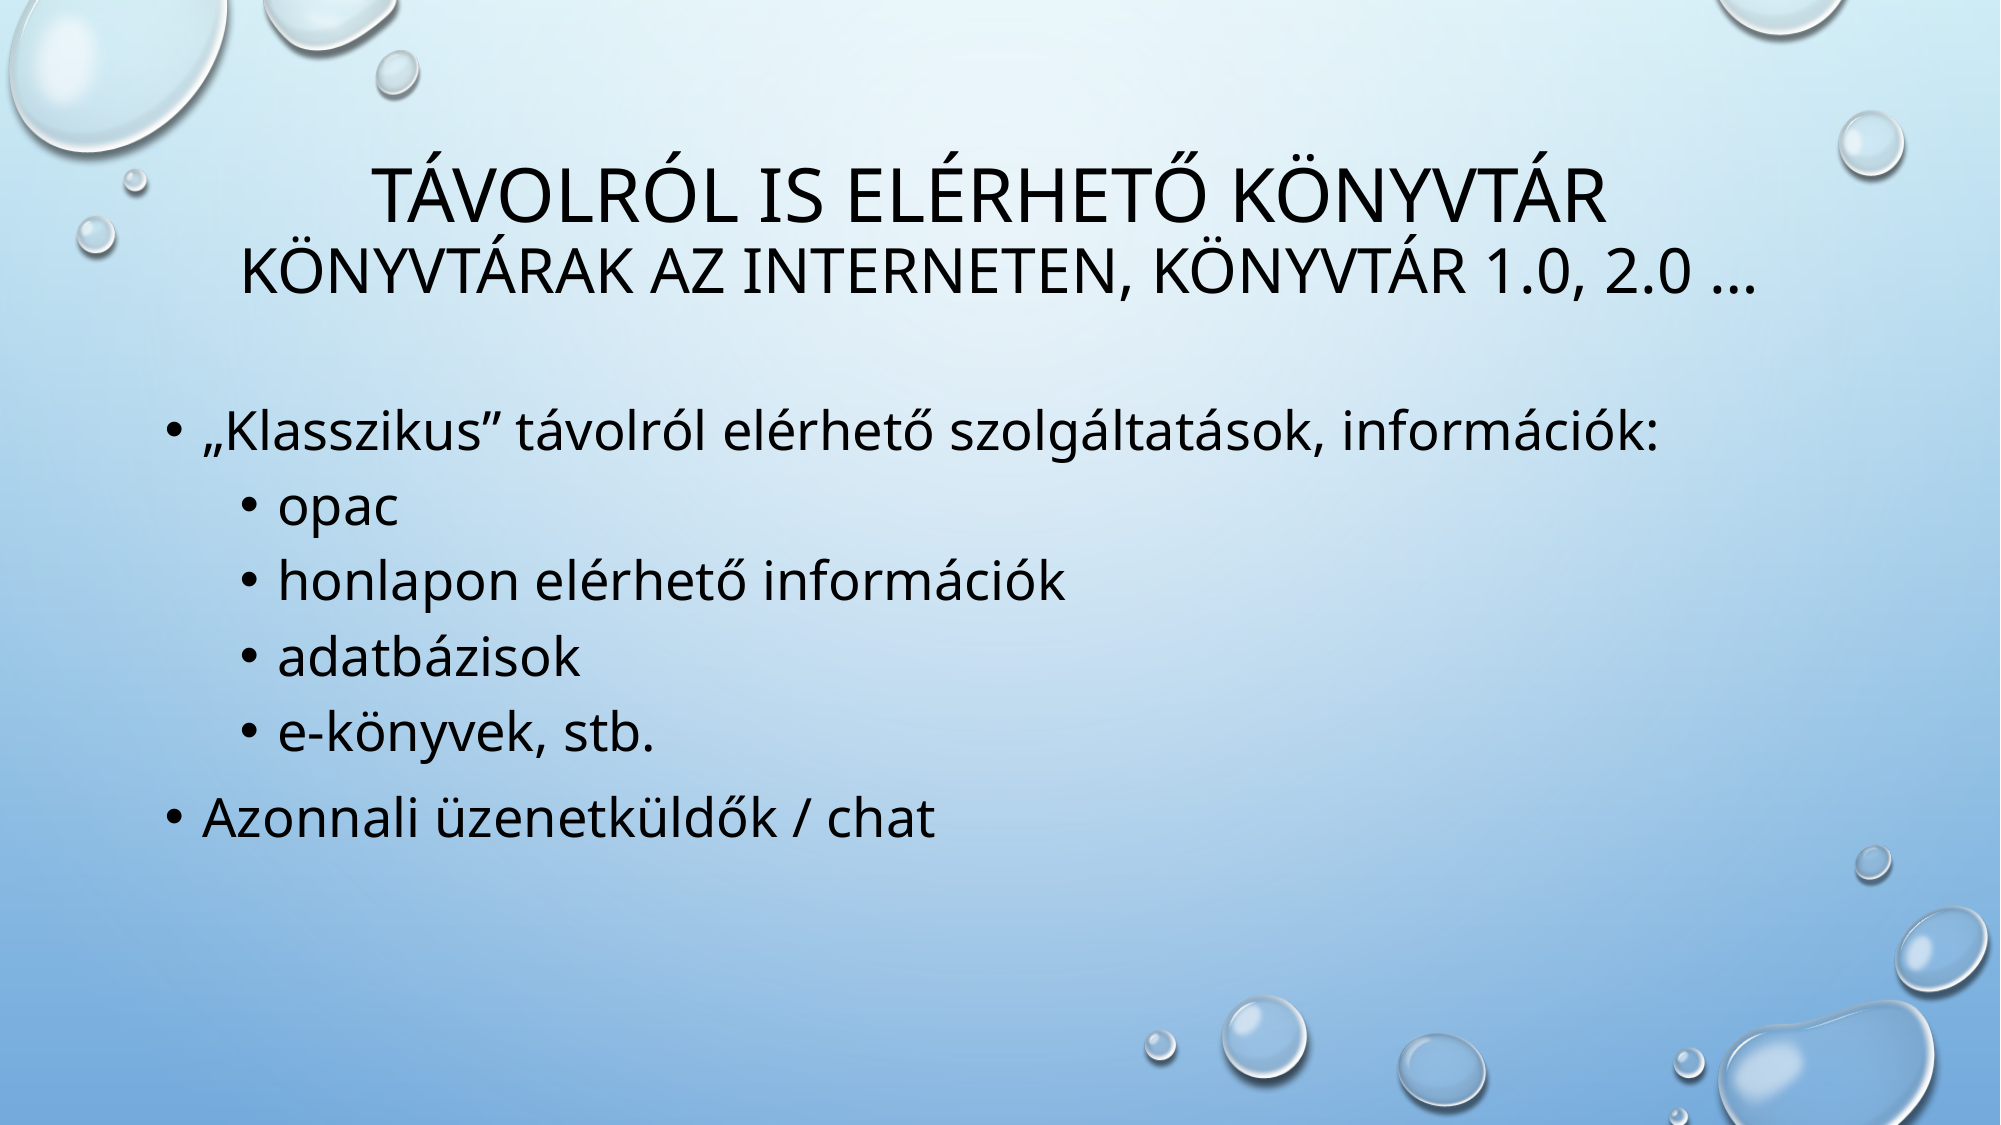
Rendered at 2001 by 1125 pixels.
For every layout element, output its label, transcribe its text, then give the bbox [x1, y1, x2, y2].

list „Klasszikus” távolról elérhető szolgáltatások, információk: opac honlapon elérhető információk adatbázisok e-könyvek, stb. Azonnali üzenetküldők / chat [149, 388, 1850, 950]
title Távolról is elérhető könyvtár Könyvtárak az interneten, könyvtár 1.0, 2.0 … [149, 101, 1851, 364]
picture [0, 0, 2000, 1125]
